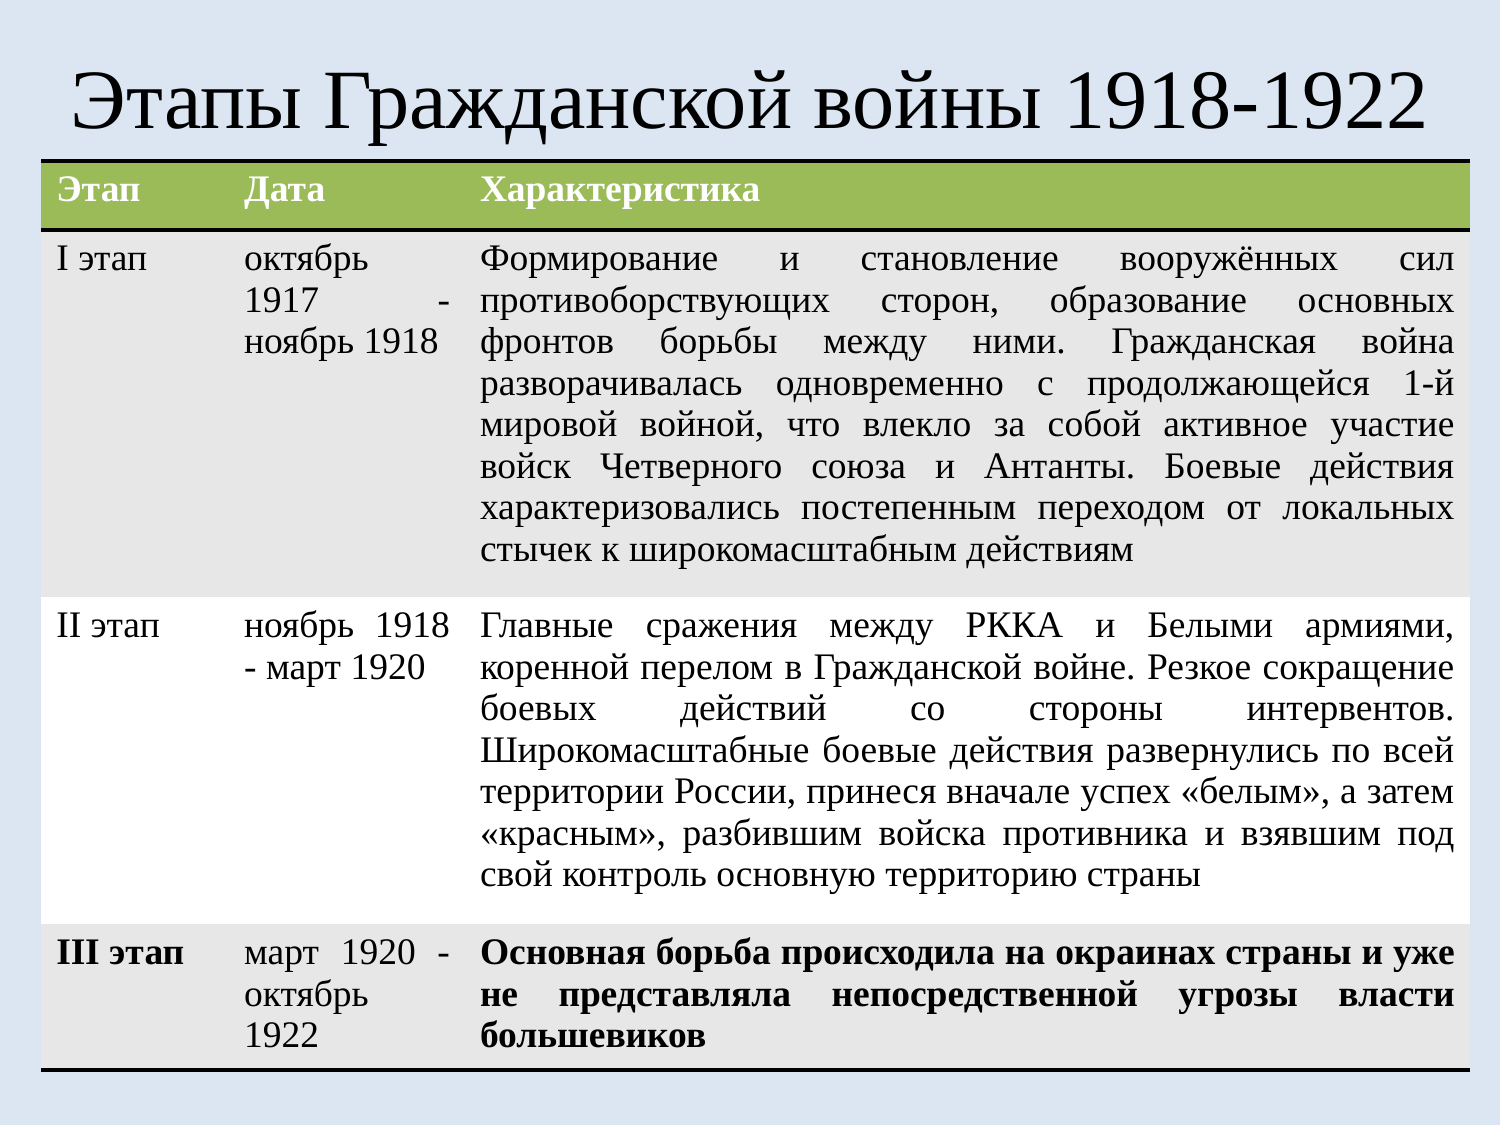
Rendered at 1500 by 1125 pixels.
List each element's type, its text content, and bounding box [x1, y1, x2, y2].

table_cell Формирование и становление вооружённых сил противоборствующих сторон, образование основных фронтов борьбы между ними. Гражданская война разворачивалась одновременно с продолжающейся 1-й мировой войной, что влекло за собой активное участие войск Четверного союза и Антанты. Боевые действия характеризовались постепенным переходом от локальных стычек к широкомасштабным действиям [465, 232, 1470, 597]
title Этапы Гражданской войны 1918-1922 [53, 30, 1449, 159]
table_header Этап [41, 163, 229, 228]
table_cell Основная борьба происходила на окраинах страны и уже не представляла непосредственной угрозы власти большевиков [465, 924, 1470, 1068]
table_header Характеристика [465, 163, 1470, 228]
table_cell III этап [41, 924, 229, 1068]
table_cell I этап [41, 232, 229, 597]
table_cell октябрь 1917 - ноябрь 1918 [229, 232, 465, 597]
table_cell II этап [41, 597, 229, 924]
table_cell март 1920 -октябрь 1922 [229, 924, 465, 1068]
table_cell Главные сражения между РККА и Белыми армиями, коренной перелом в Гражданской войне. Резкое сокращение боевых действий со стороны интервентов. Широкомасштабные боевые действия развернулись по всей территории России, принеся вначале успех «белым», а затем «красным», разбившим войска противника и взявшим под свой контроль основную территорию страны [465, 597, 1470, 924]
table_header Дата [229, 163, 465, 228]
table_cell ноябрь 1918 - март 1920 [229, 597, 465, 924]
